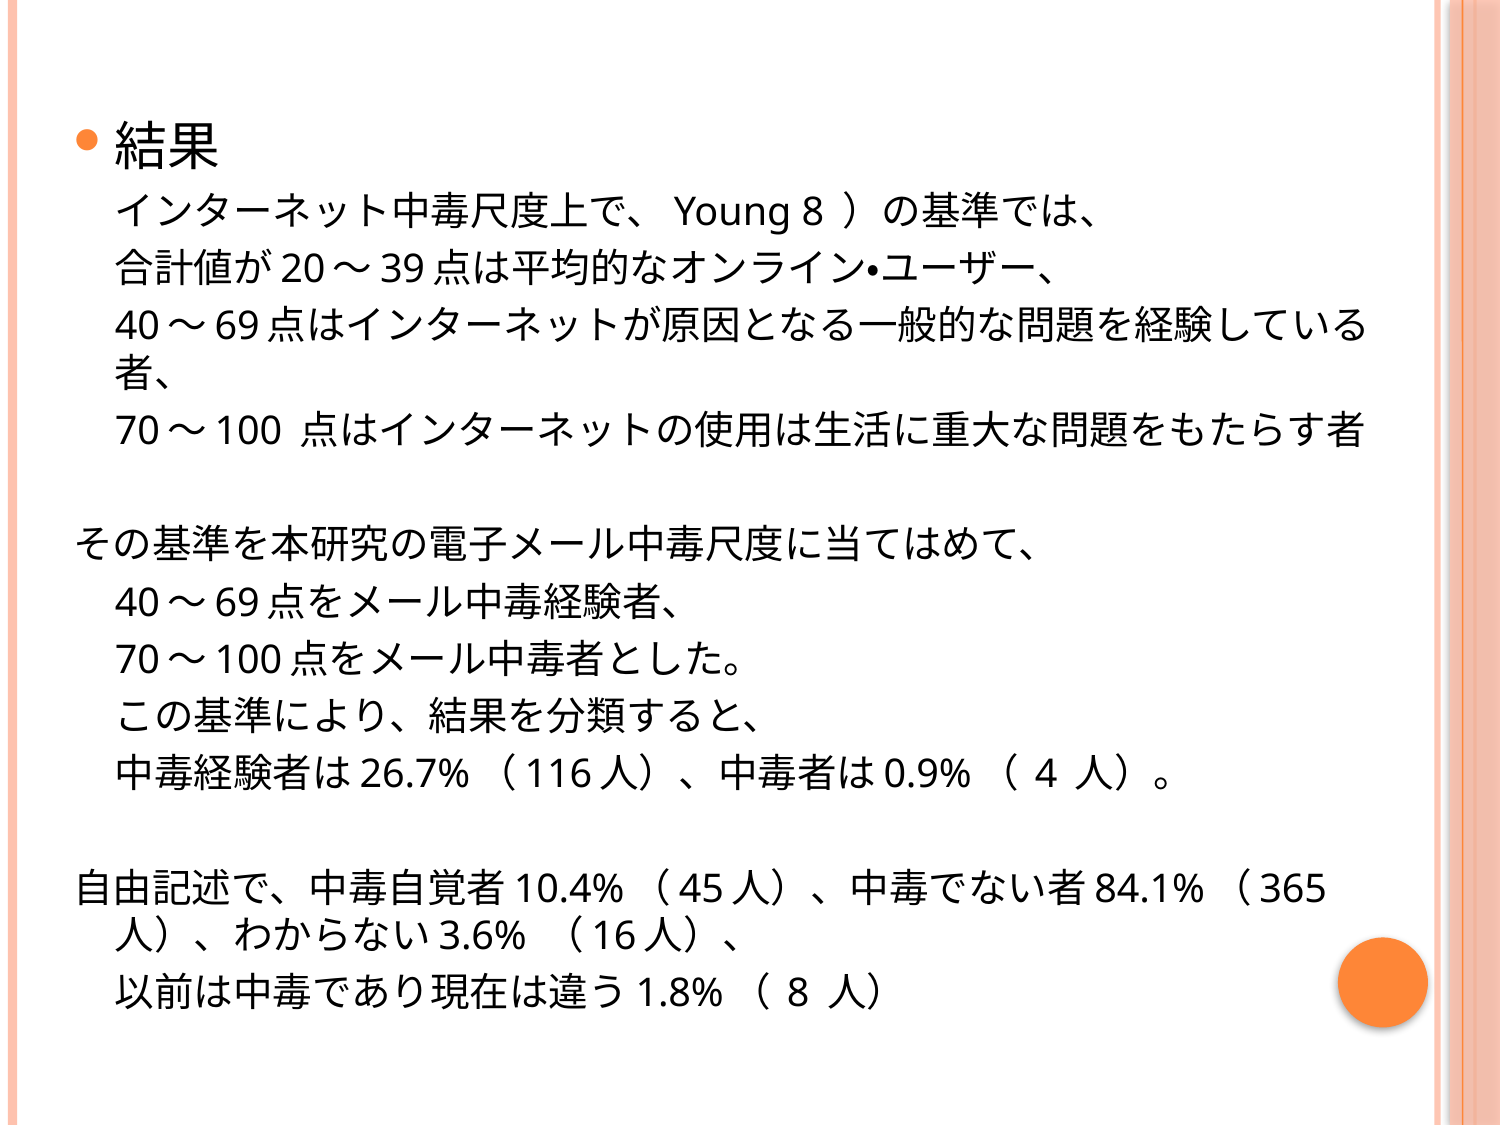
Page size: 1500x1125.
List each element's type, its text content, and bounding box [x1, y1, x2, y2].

list 結果 インターネット中毒尺度上で、Young 8 ）の基準では、 合計値が20～39点は平均的なオンライン・ユーザー、 40～69点はインターネットが原因となる一般的な問題を経験している者、 70～100 点はインターネットの使用は生活に重大な問題をもたらす者 その基準を本研究の電子メール中毒尺度に当てはめて、 40～69点をメール中毒経験者、 70～100点をメール中毒者とした。 この基準により、結果を分類すると、 中毒経験者は26.7%（116人）、中毒者は0.9%（ 4 人）。 自由記述で、中毒自覚者10.4%（45人）、中毒でない者84.1%（365人）、わからない3.6% （16人）、 以前は中毒であり現在は違う1.8%（ 8 人） [58, 105, 1395, 1039]
title [0, 45, 1225, 235]
